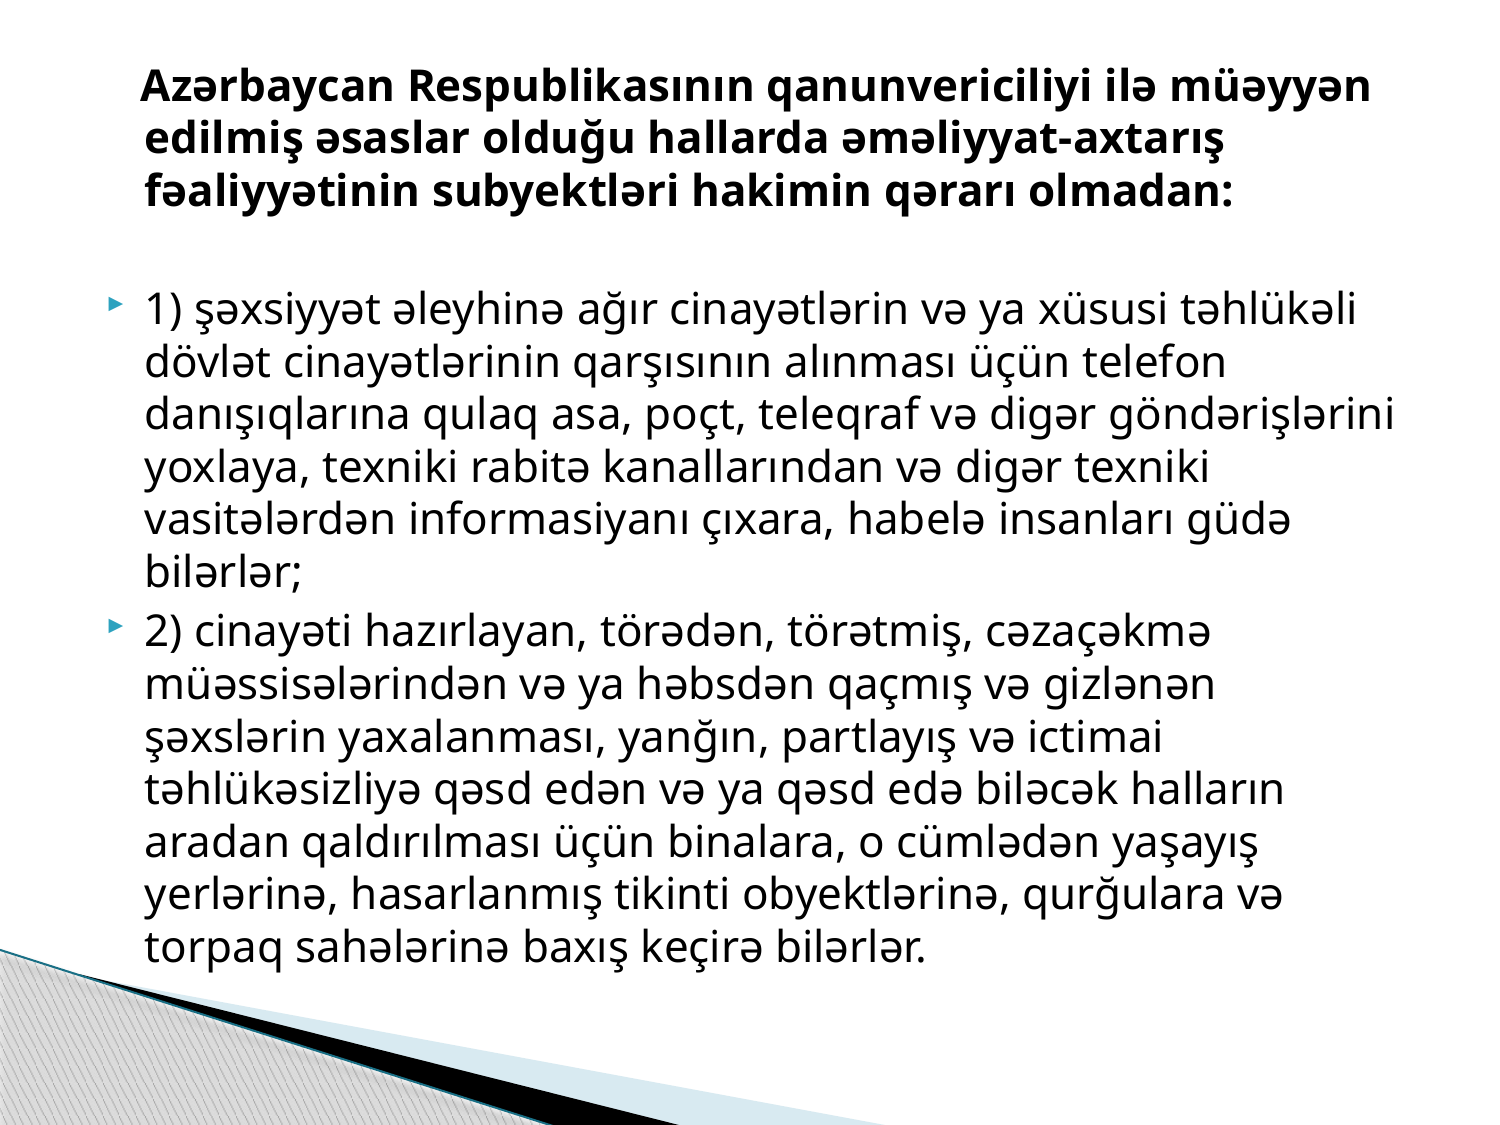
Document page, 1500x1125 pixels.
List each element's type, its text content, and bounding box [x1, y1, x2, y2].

list Azərbaycan Respublikasının qanunvericiliyi ilə müəyyən edilmiş əsaslar olduğu hallarda əməliyyat-axtarış fəaliyyətinin subyektləri hakimin qərarı olmadan: 1) şəxsiyyət əleyhinə ağır cinayətlərin və ya xüsusi təhlükəli dövlət cinayətlərinin qarşısının alınması üçün telefon danışıqlarına qulaq asa, poçt, teleqraf və digər göndərişlərini yoxlaya, texniki rabitə kanallarından və digər texniki vasitələrdən informasiyanı çıxara, habelə insanları güdə bilərlər; 2) cinayəti hazırlayan, törədən, törətmiş, cəzaçəkmə müəssisələrindən və ya həbsdən qaçmış və gizlənən şəxslərin yaxalanması, yanğın, partlayış və ictimai təhlükəsizliyə qəsd edən və ya qəsd edə biləcək halların aradan qaldırılması üçün binalara, o cümlədən yaşayış yerlərinə, hasarlanmış tikinti obyektlərinə, qurğulara və torpaq sahələrinə baxış keçirə bilərlər. [75, 50, 1425, 986]
